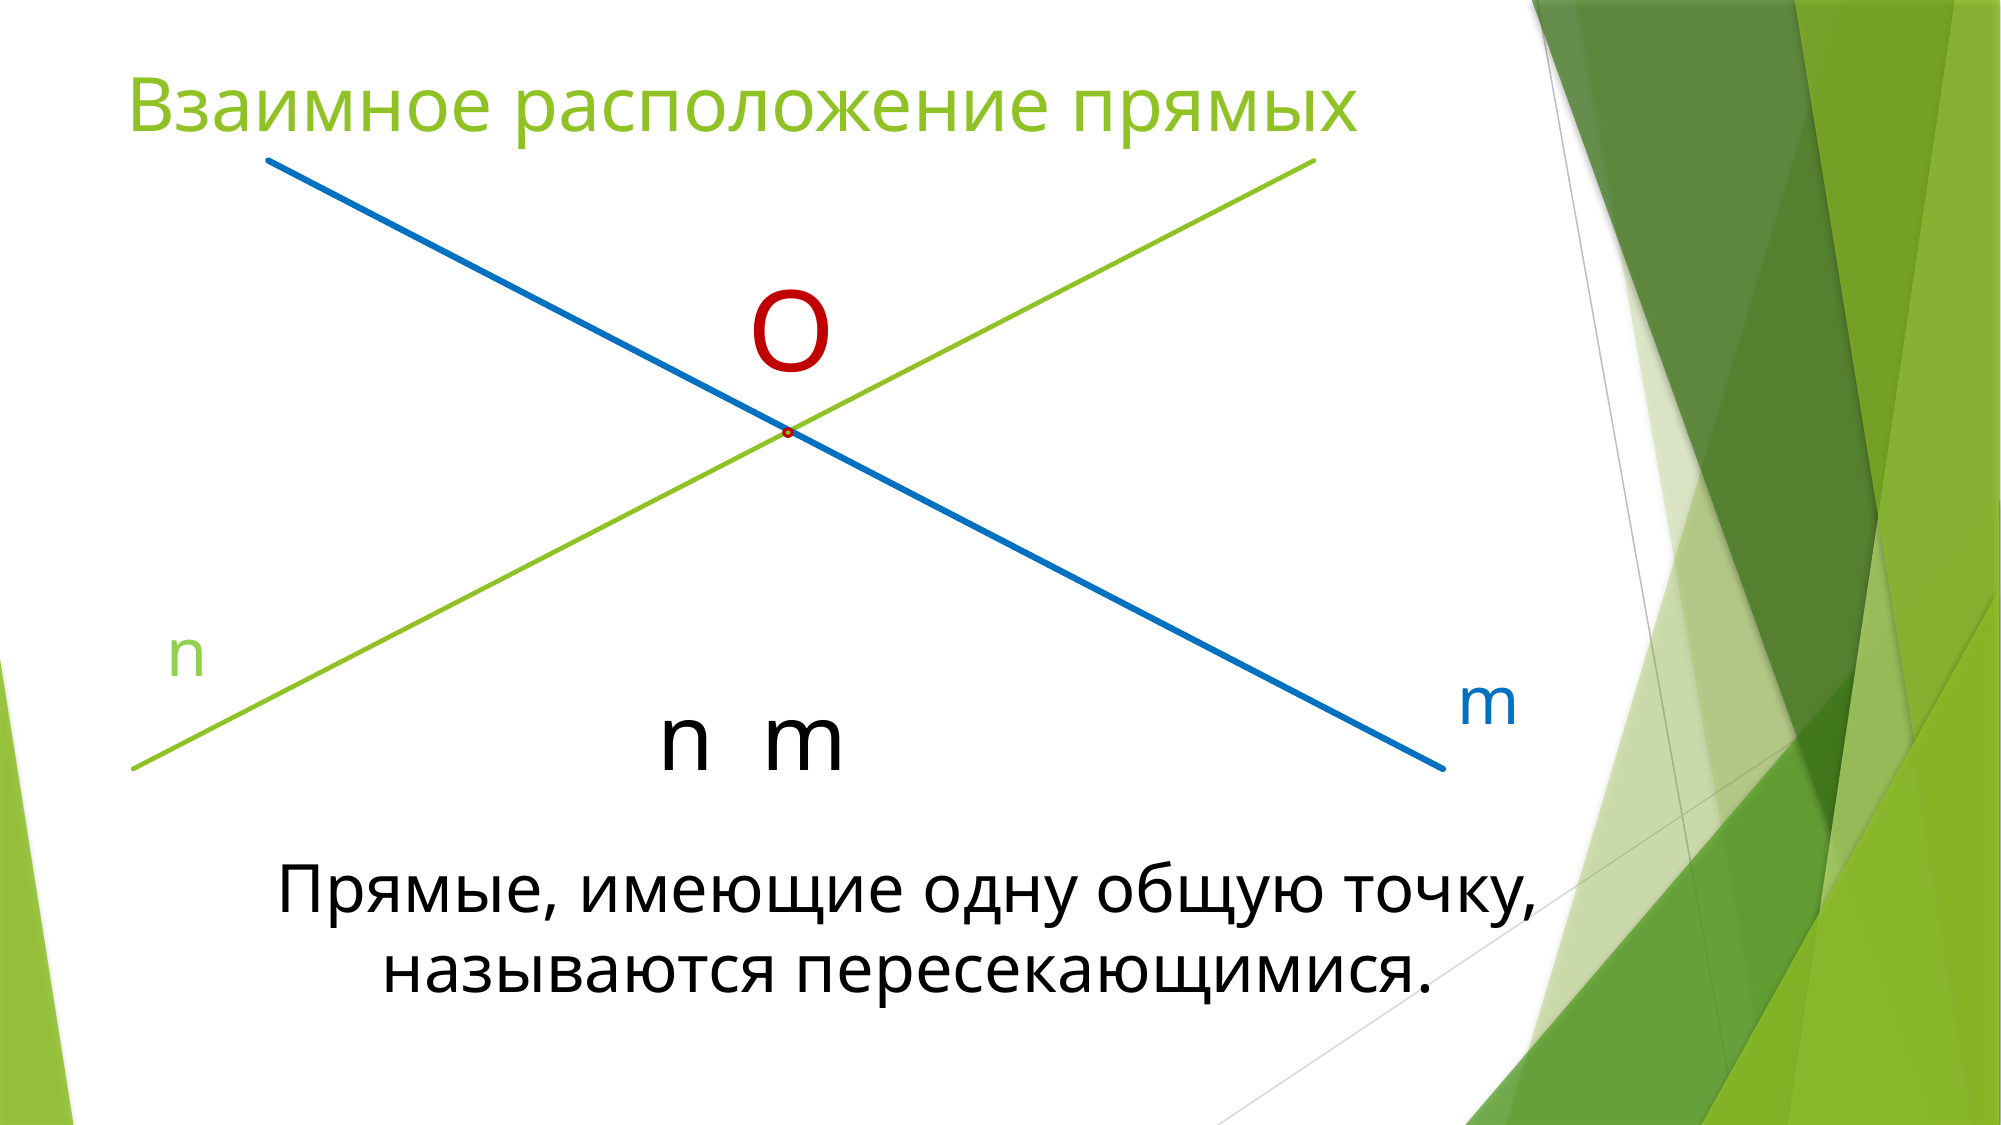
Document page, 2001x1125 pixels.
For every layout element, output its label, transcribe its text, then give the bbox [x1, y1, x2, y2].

title Взаимное расположение прямых [111, 48, 1522, 161]
text_box Прямые, имеющие одну общую точку, называются пересекающимися. [86, 838, 1731, 1014]
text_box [267, 160, 1444, 770]
text_box m [1449, 650, 1606, 746]
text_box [132, 160, 266, 770]
